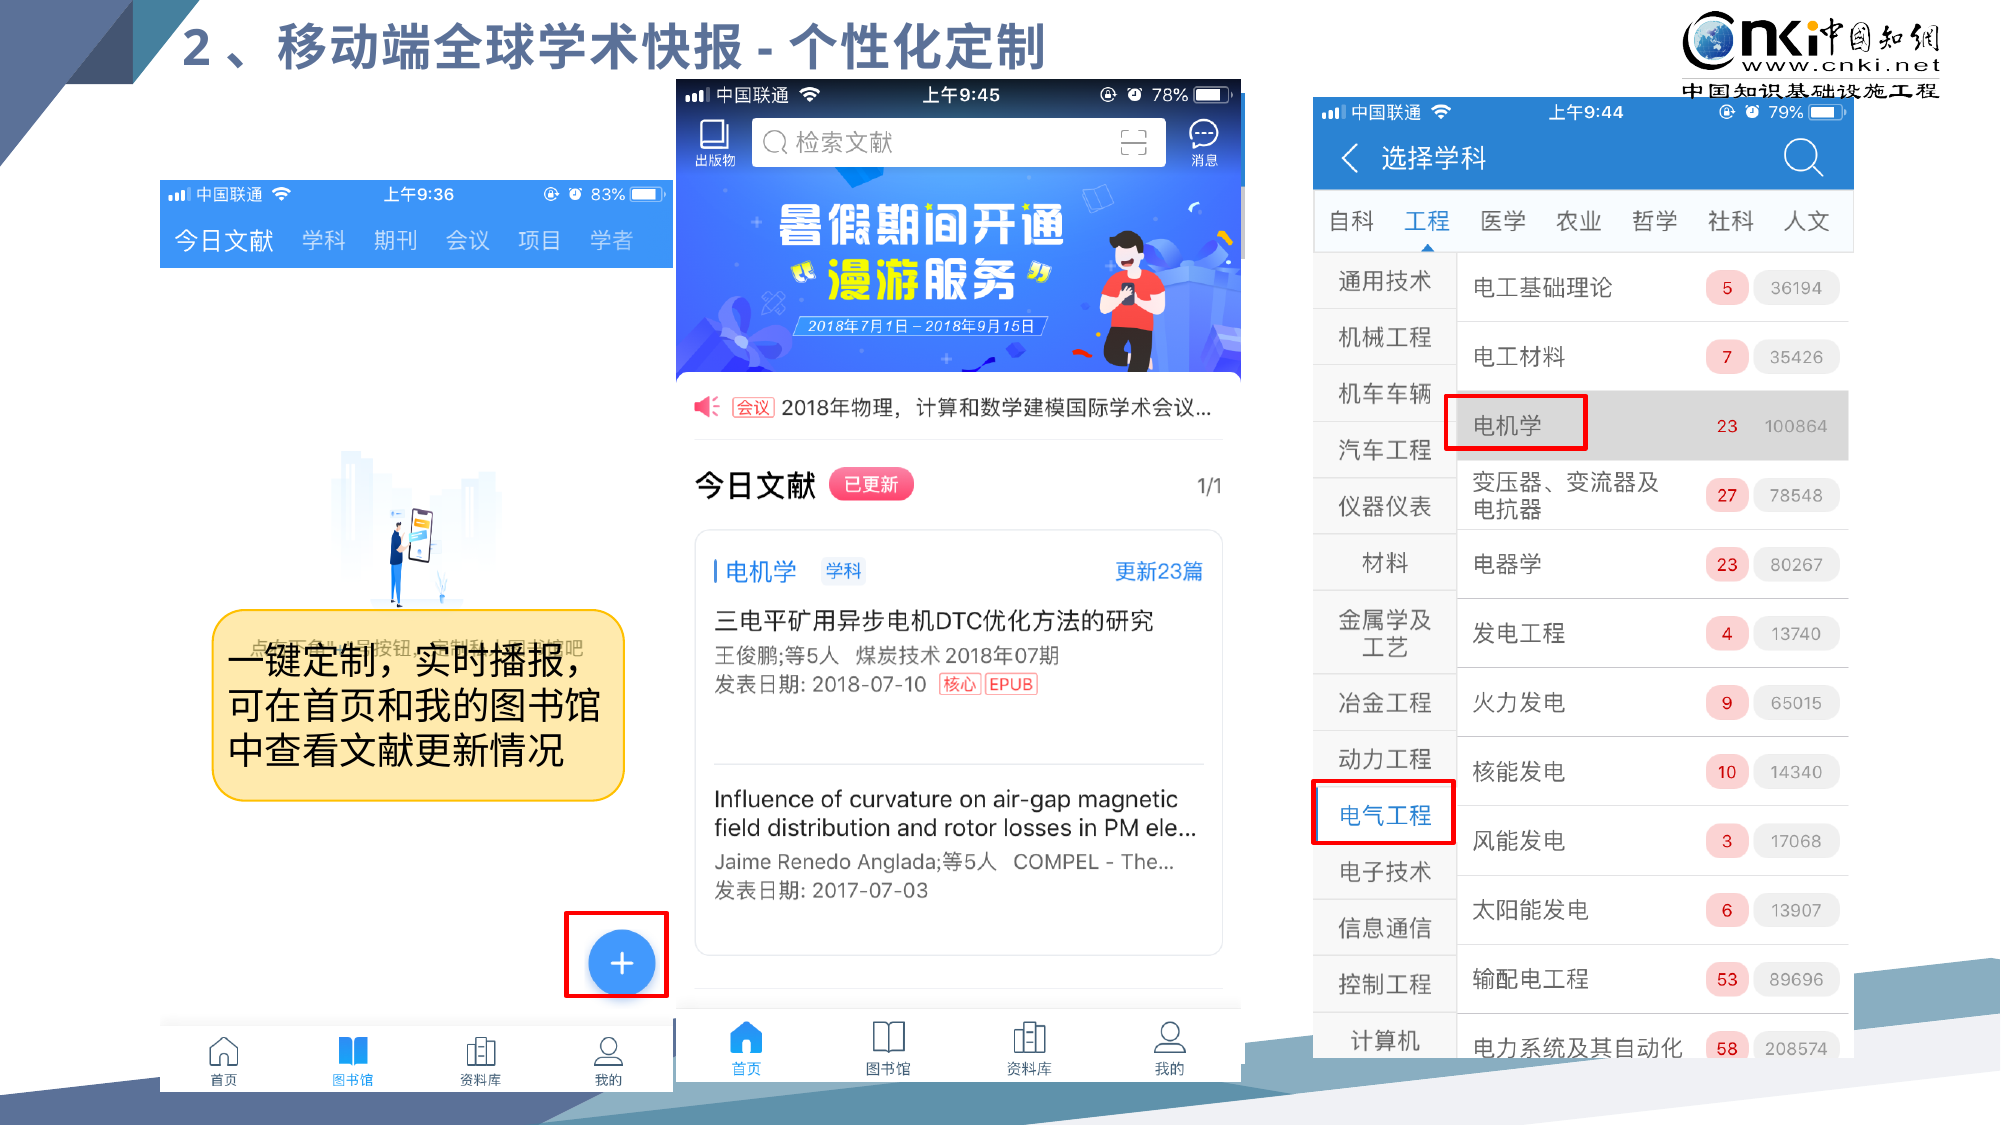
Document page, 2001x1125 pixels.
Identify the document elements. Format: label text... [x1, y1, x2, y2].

picture [1313, 11, 1940, 1058]
picture [160, 180, 673, 1092]
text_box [212, 610, 633, 801]
text_box 2、移动端全球学术快报-个性化定制 [167, 7, 1621, 83]
picture [676, 79, 1245, 1082]
